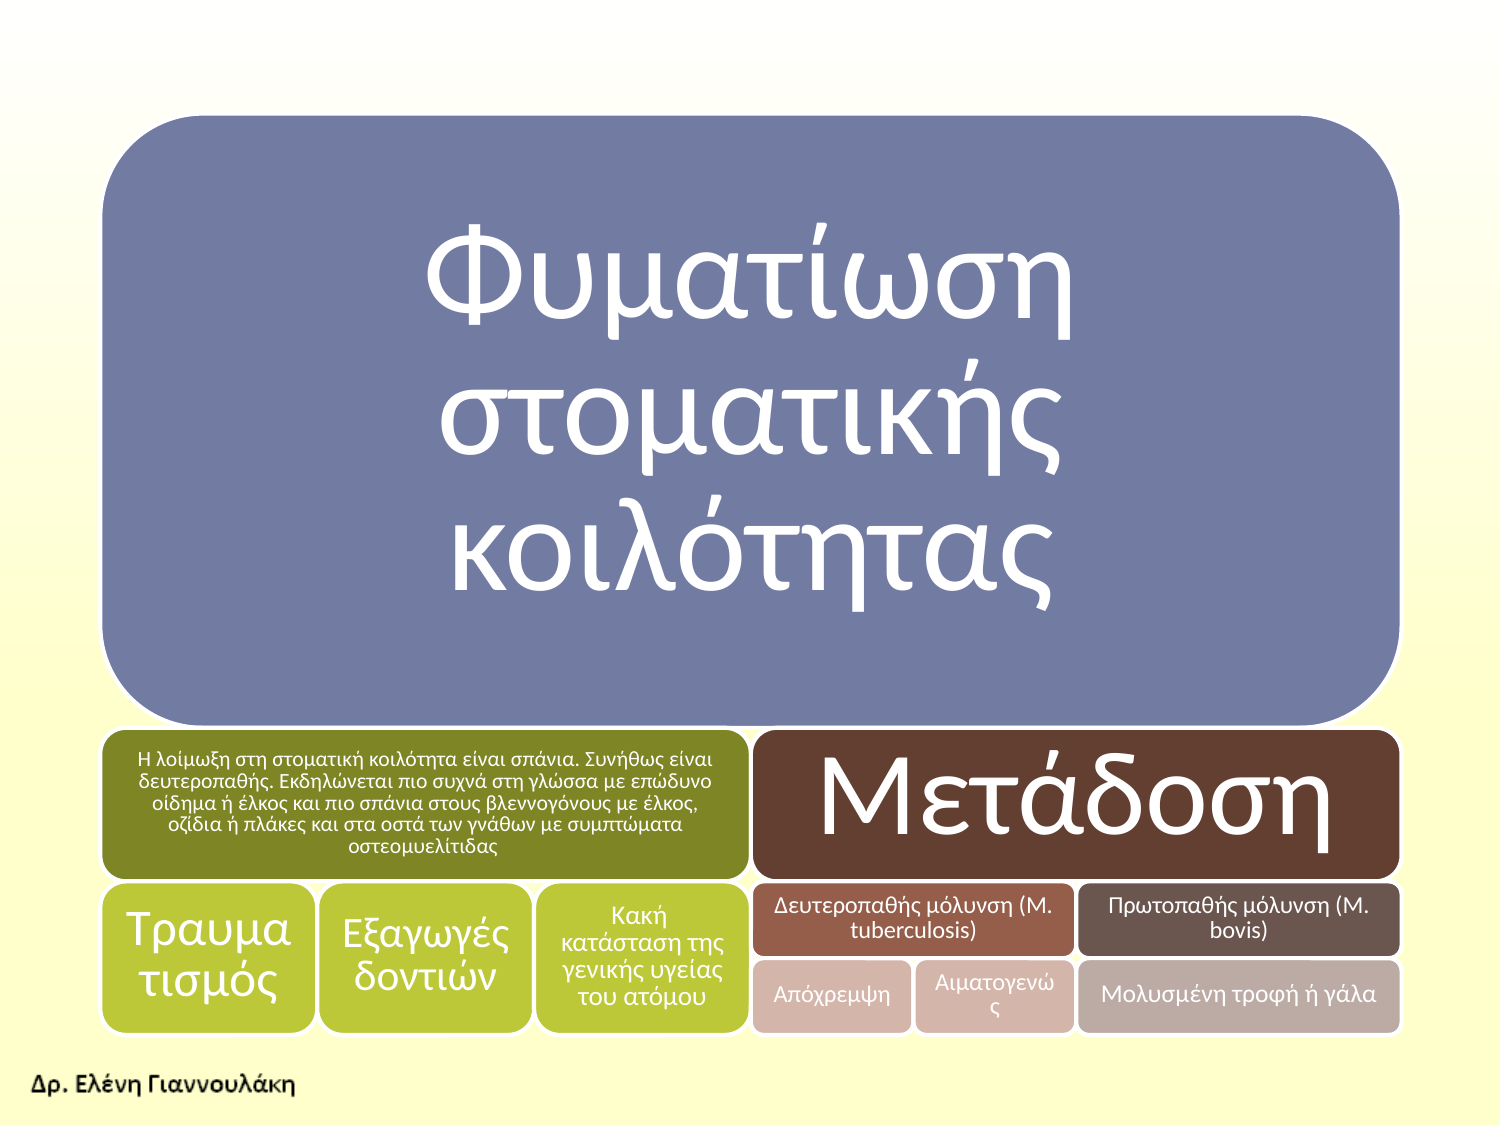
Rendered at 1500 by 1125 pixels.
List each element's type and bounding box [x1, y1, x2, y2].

text_box [100, 113, 1402, 1036]
picture [0, 0, 1500, 1125]
